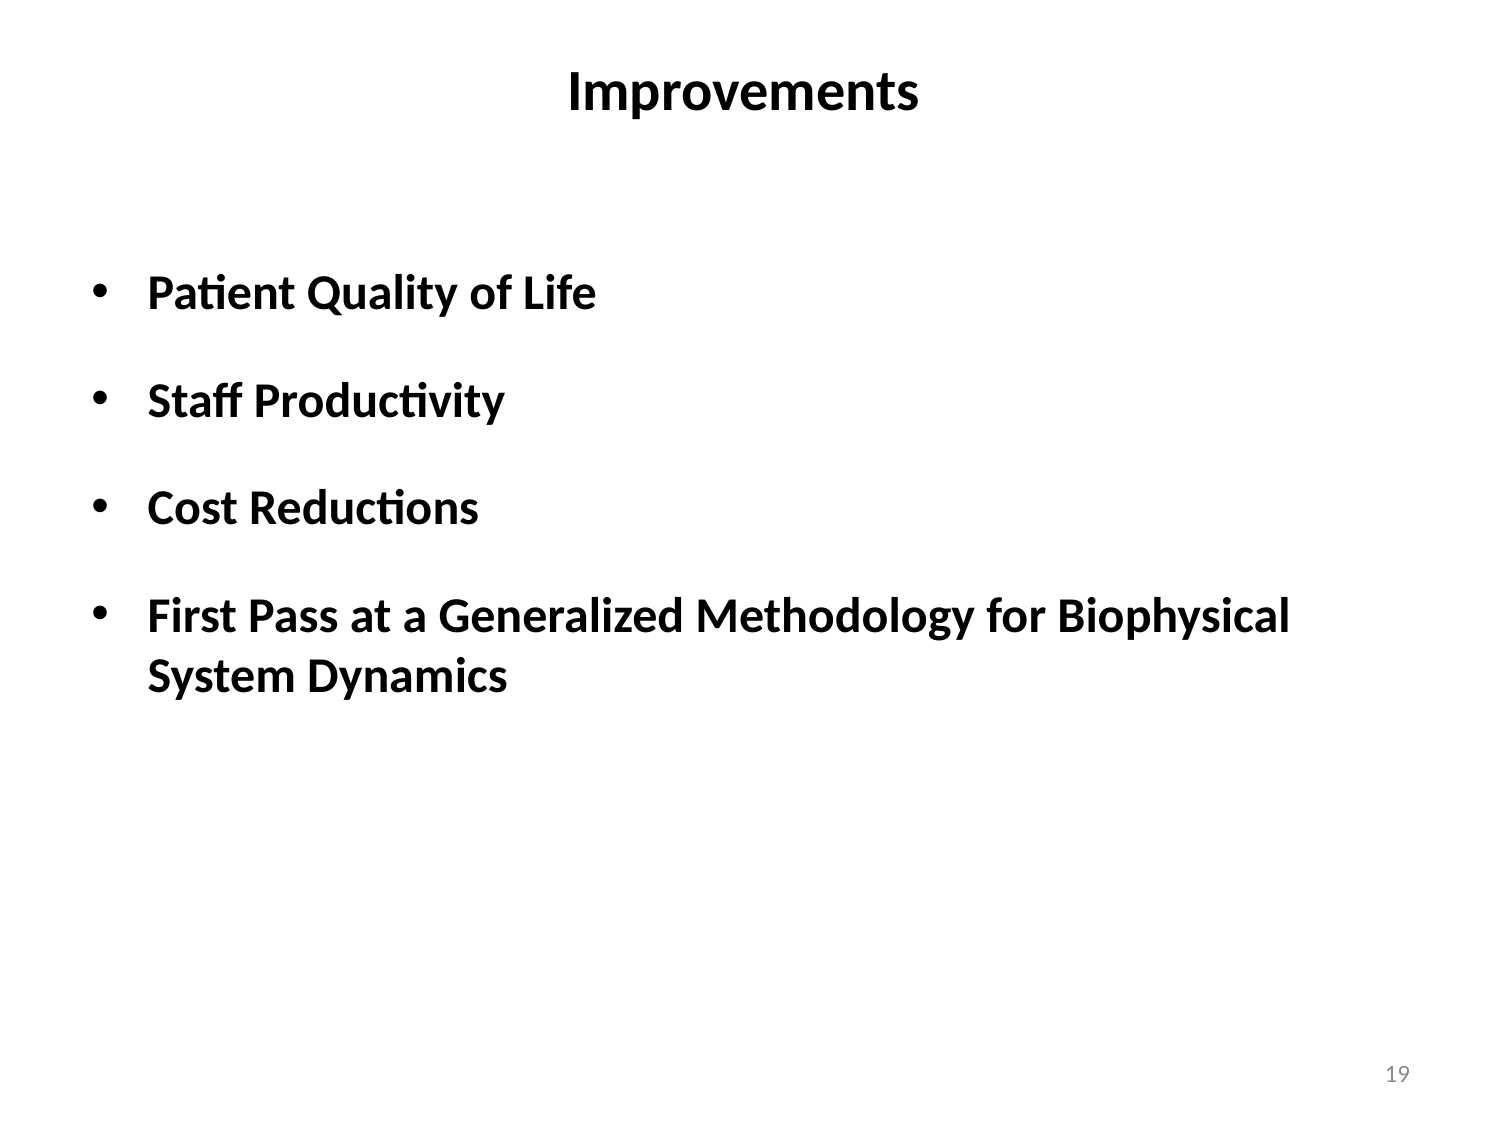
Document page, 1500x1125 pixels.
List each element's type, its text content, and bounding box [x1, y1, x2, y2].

title Improvements [75, 45, 1425, 233]
slide_number 19 [1074, 1042, 1425, 1103]
list Patient Quality of Life Staff Productivity Cost Reductions First Pass at a Generalized Methodology for Biophysical System Dynamics [76, 252, 1427, 590]
